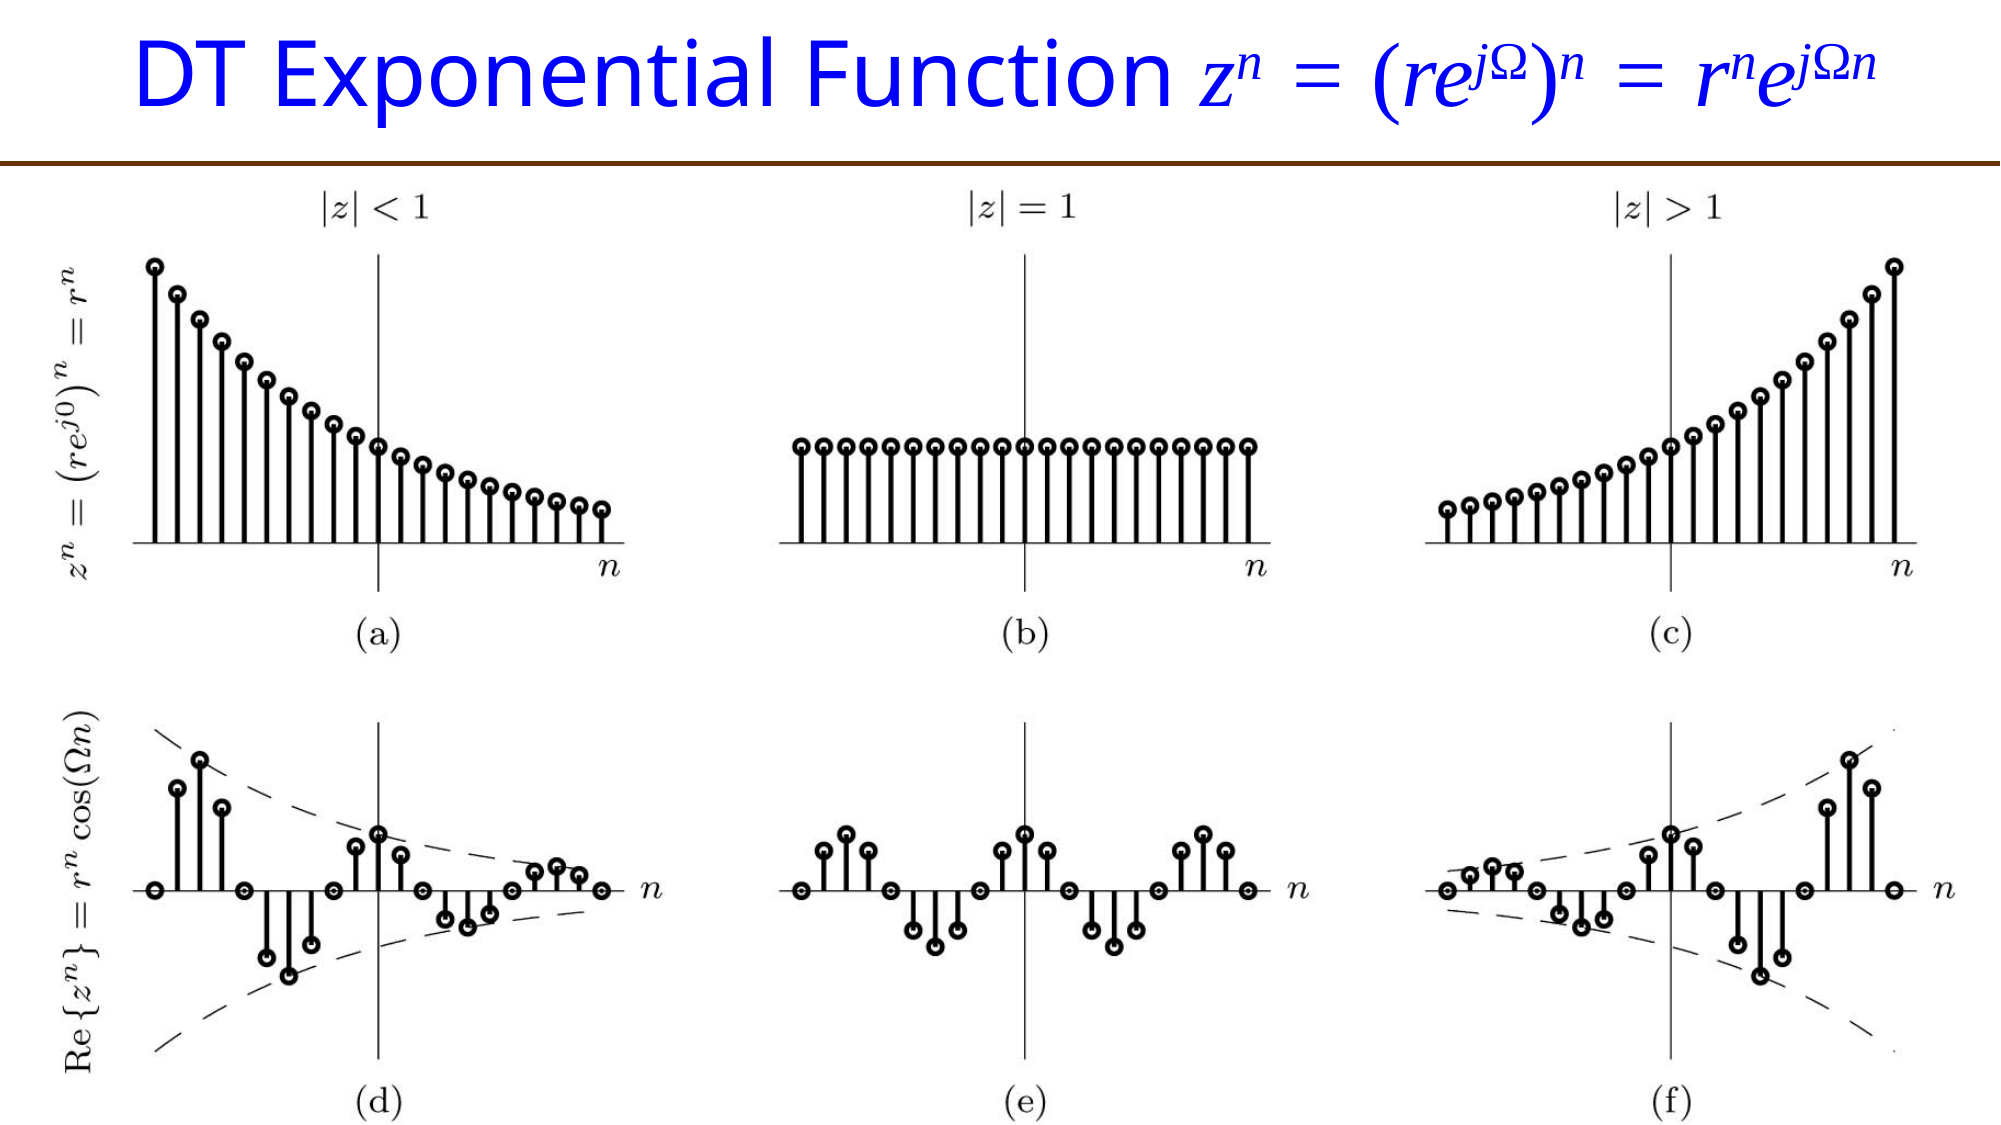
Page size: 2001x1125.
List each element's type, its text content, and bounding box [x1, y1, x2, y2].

text_box DT Exponential Function zn = (rejΩ)n = rnejΩn [52, 166, 1958, 170]
text_box DT Exponential Function zn = (rejΩ)n = rnejΩn [52, 20, 1958, 161]
picture [52, 188, 1958, 1124]
